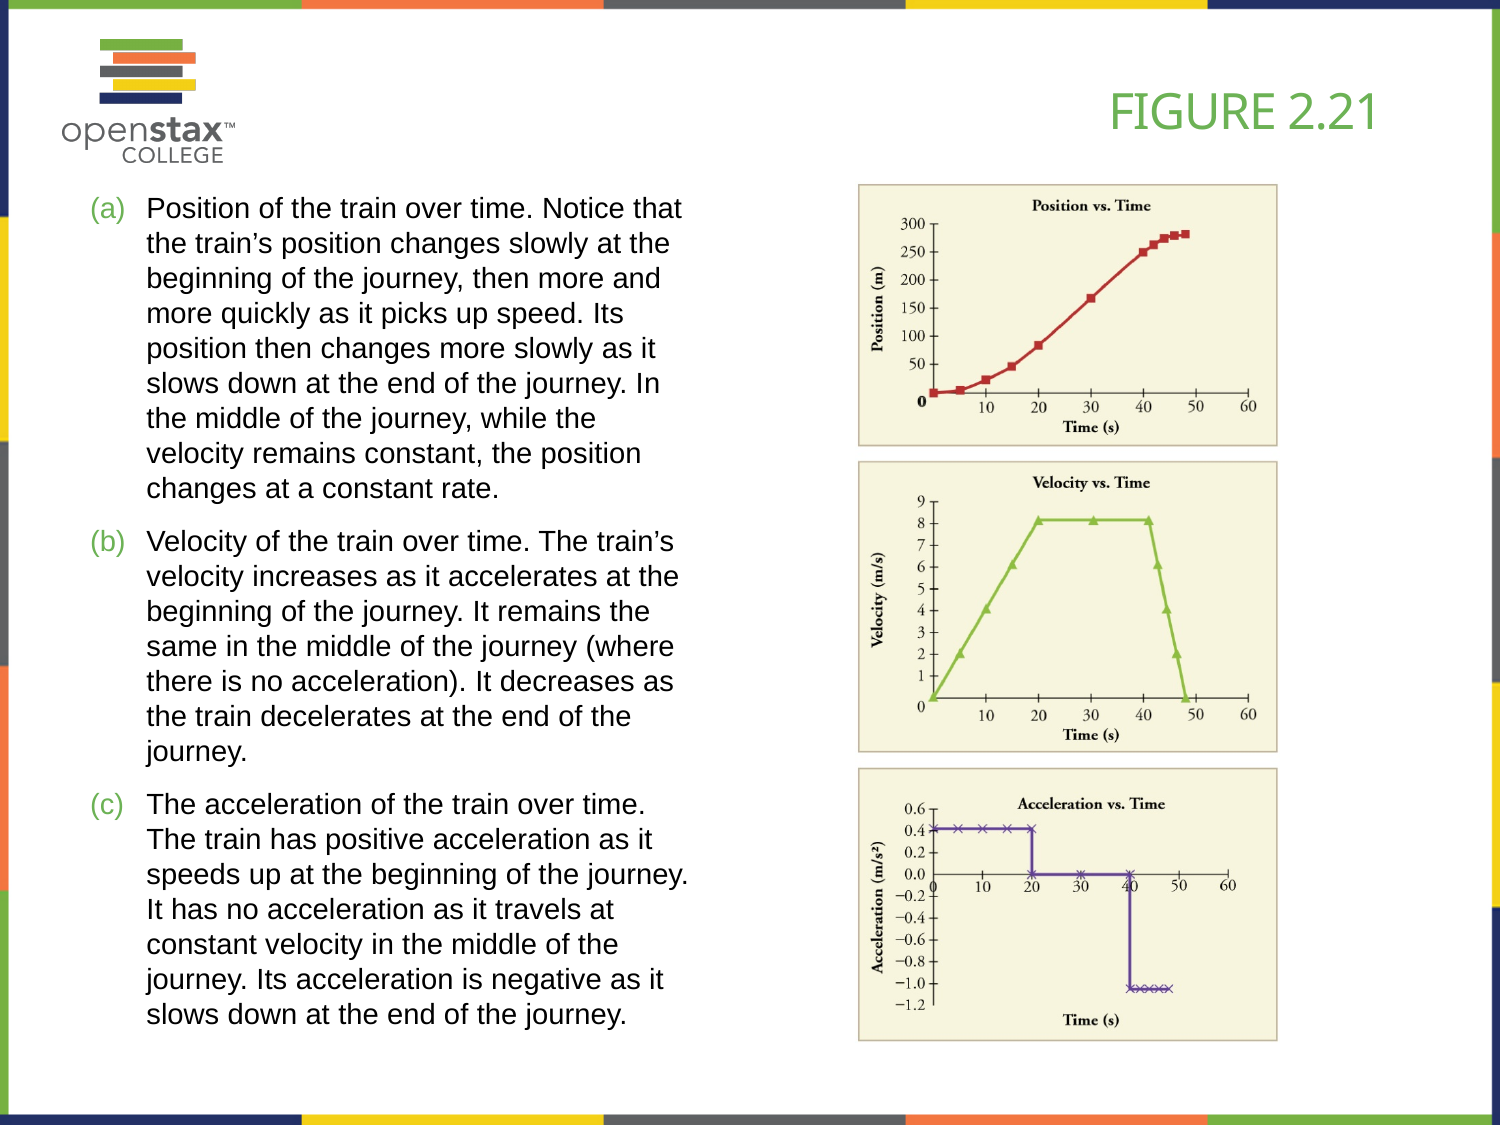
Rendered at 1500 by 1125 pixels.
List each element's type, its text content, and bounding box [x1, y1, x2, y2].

list Position of the train over time. Notice that the train’s position changes slowly at the beginning of the journey, then more and more quickly as it picks up speed. Its position then changes more slowly as it slows down at the end of the journey. In the middle of the journey, while the velocity remains constant, the position changes at a constant rate. Velocity of the train over time. The train’s velocity increases as it accelerates at the beginning of the journey. It remains the same in the middle of the journey (where there is no acceleration). It decreases as the train decelerates at the end of the journey. The acceleration of the train over time. The train has positive acceleration as it speeds up at the beginning of the journey. It has no acceleration as it travels at constant velocity in the middle of the journey. Its acceleration is negative as it slows down at the end of the journey. [74, 181, 718, 1045]
title Figure 2.21 [244, 39, 1398, 148]
picture [0, 0, 1500, 1125]
